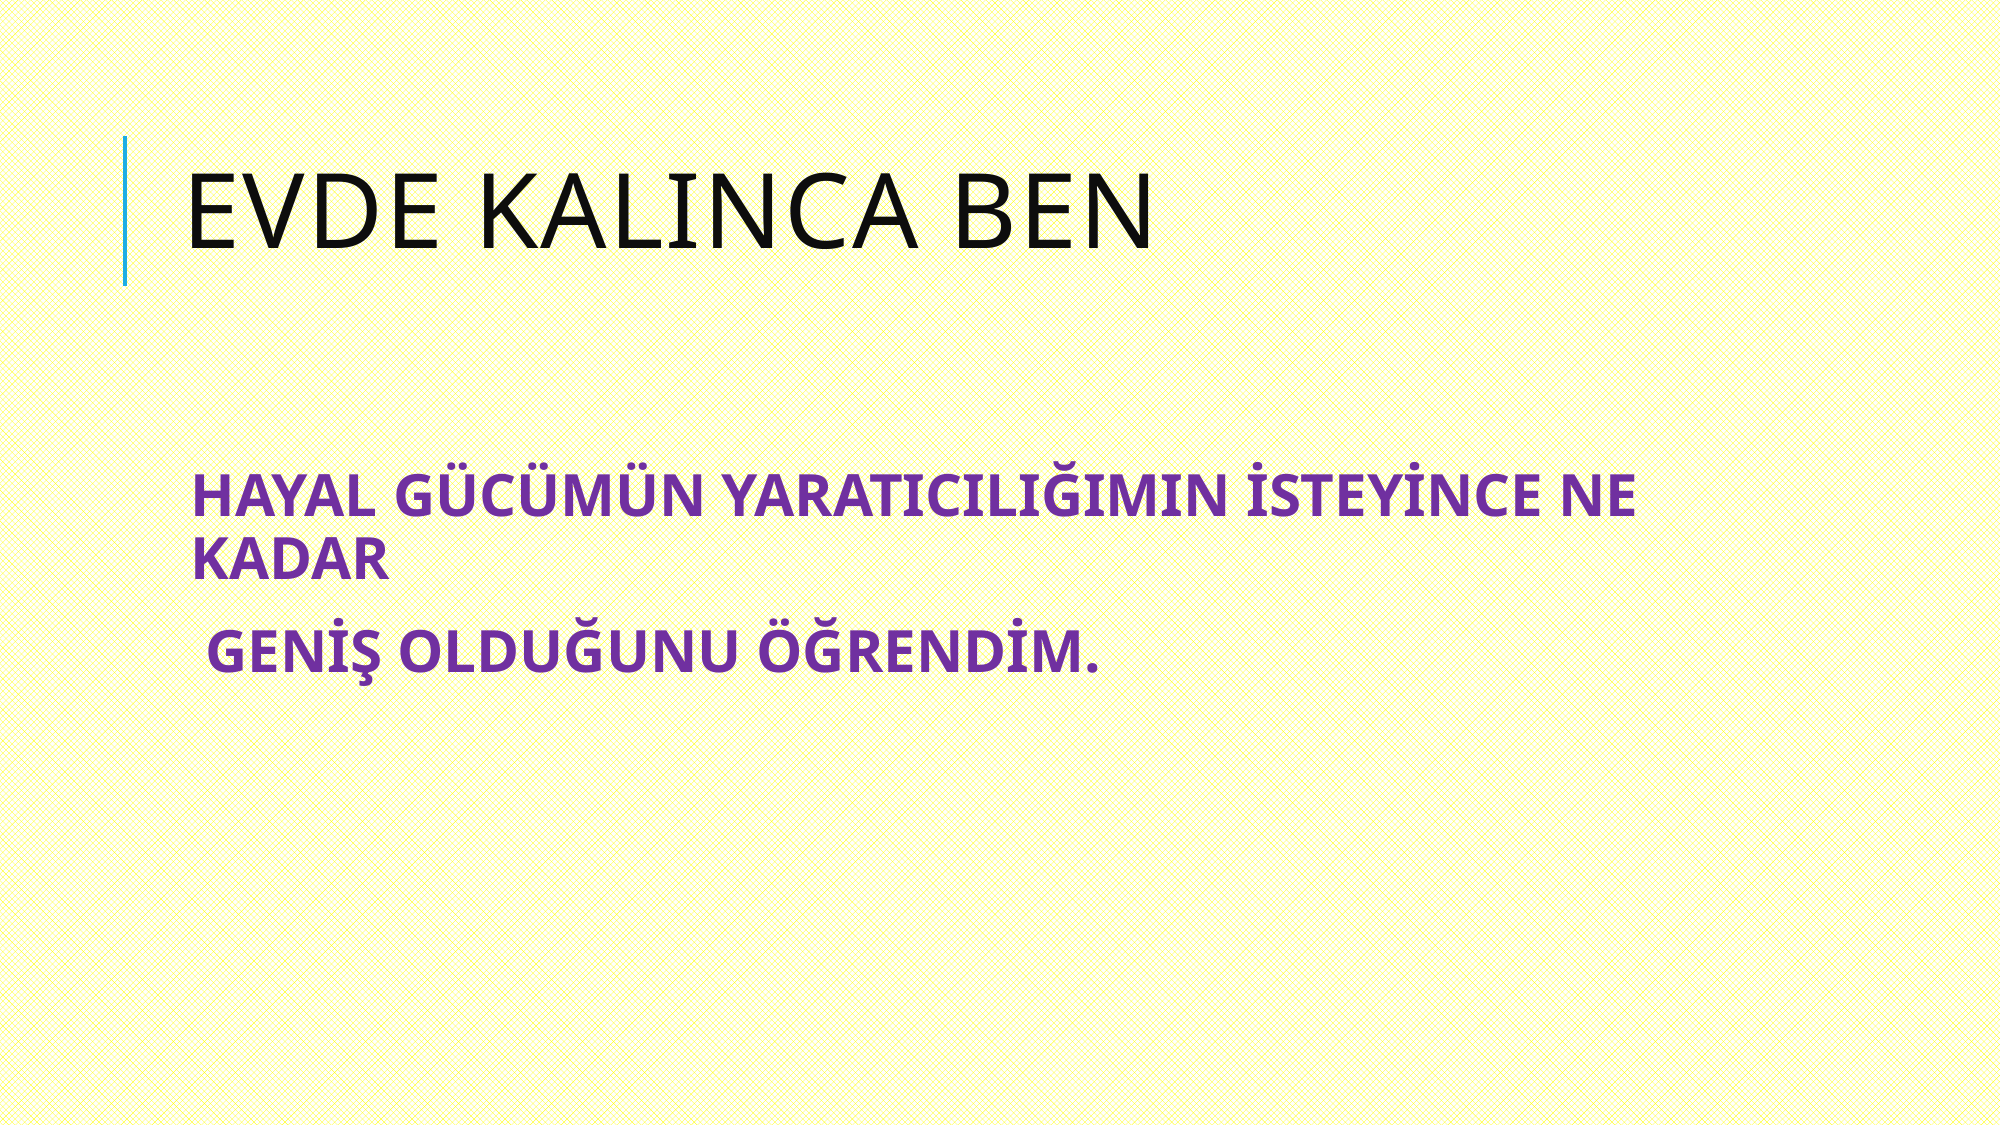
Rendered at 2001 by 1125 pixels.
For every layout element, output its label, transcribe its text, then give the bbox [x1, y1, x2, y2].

list HAYAL GÜCÜMÜN YARATICILIĞIMIN İSTEYİNCE NE KADAR GENİŞ OLDUĞUNU ÖĞRENDİM. [168, 375, 1763, 1035]
title EVDE KALINCA BEN [168, 96, 1763, 342]
